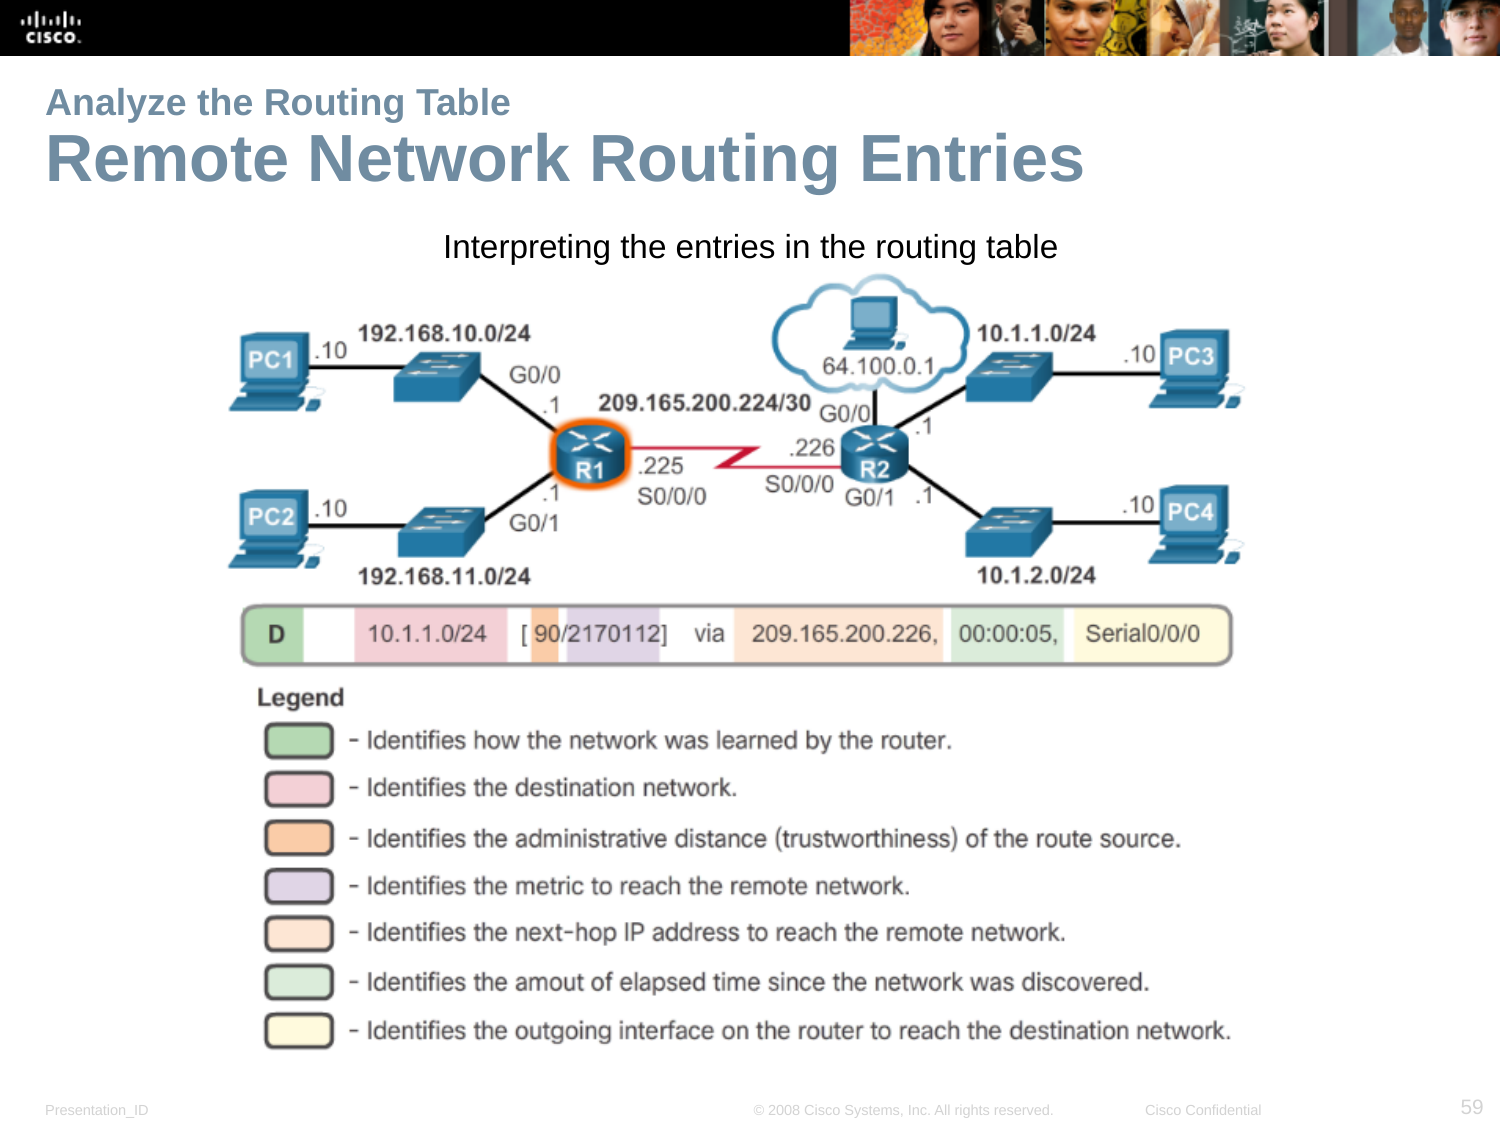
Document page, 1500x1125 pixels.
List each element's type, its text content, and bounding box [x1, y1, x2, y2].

title Analyze the Routing Table Remote Network Routing Entries [31, 64, 1471, 203]
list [166, 248, 1276, 1069]
picture [0, 0, 1500, 56]
text_box Interpreting the entries in the routing table [237, 222, 1266, 246]
